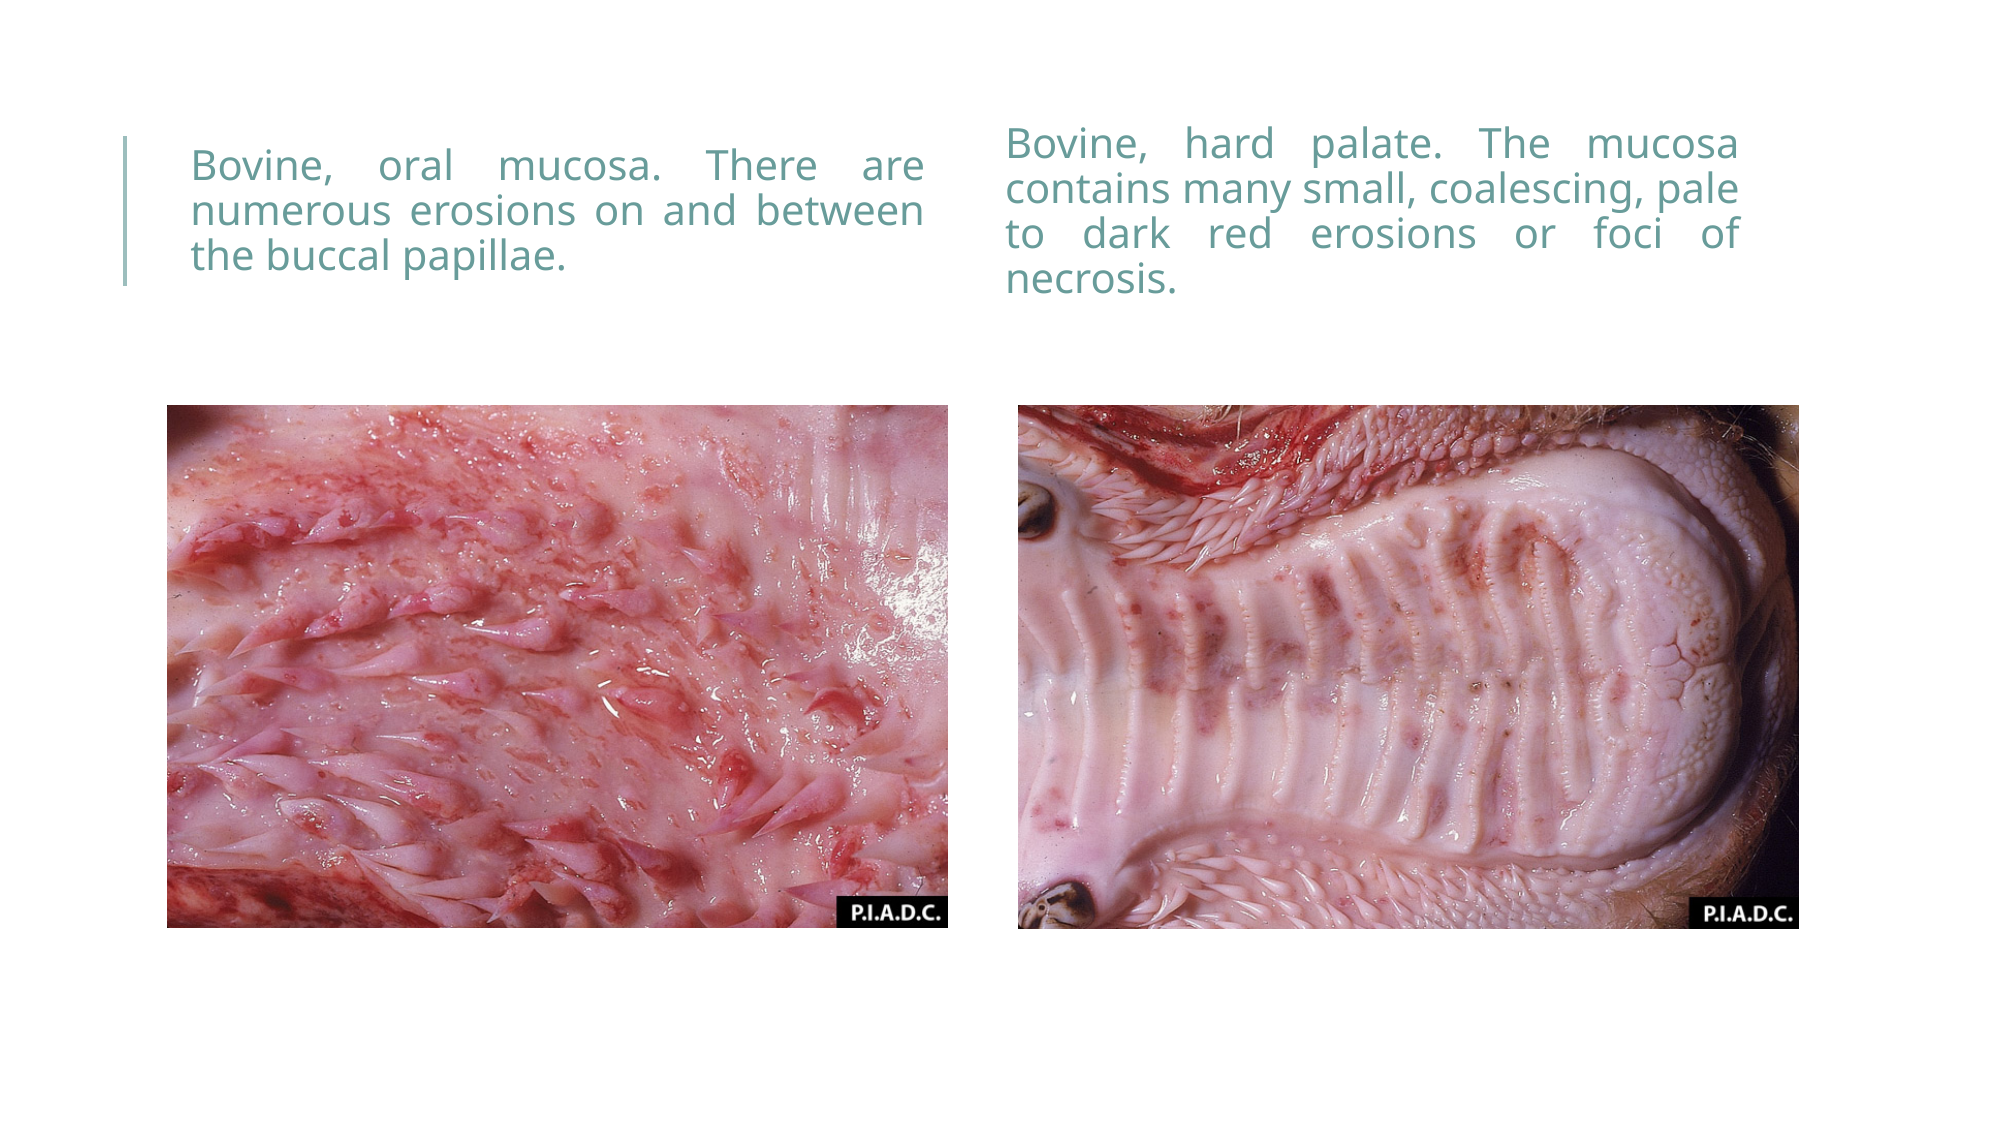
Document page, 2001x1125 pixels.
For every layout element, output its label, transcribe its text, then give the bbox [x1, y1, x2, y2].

list Bovine, oral mucosa. There are numerous erosions on and between the buccal papillae. [167, 144, 948, 280]
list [167, 405, 949, 928]
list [1018, 404, 1799, 929]
list Bovine, hard palate. The mucosa contains many small, coalescing, pale to dark red erosions or foci of necrosis. [982, 144, 1763, 280]
